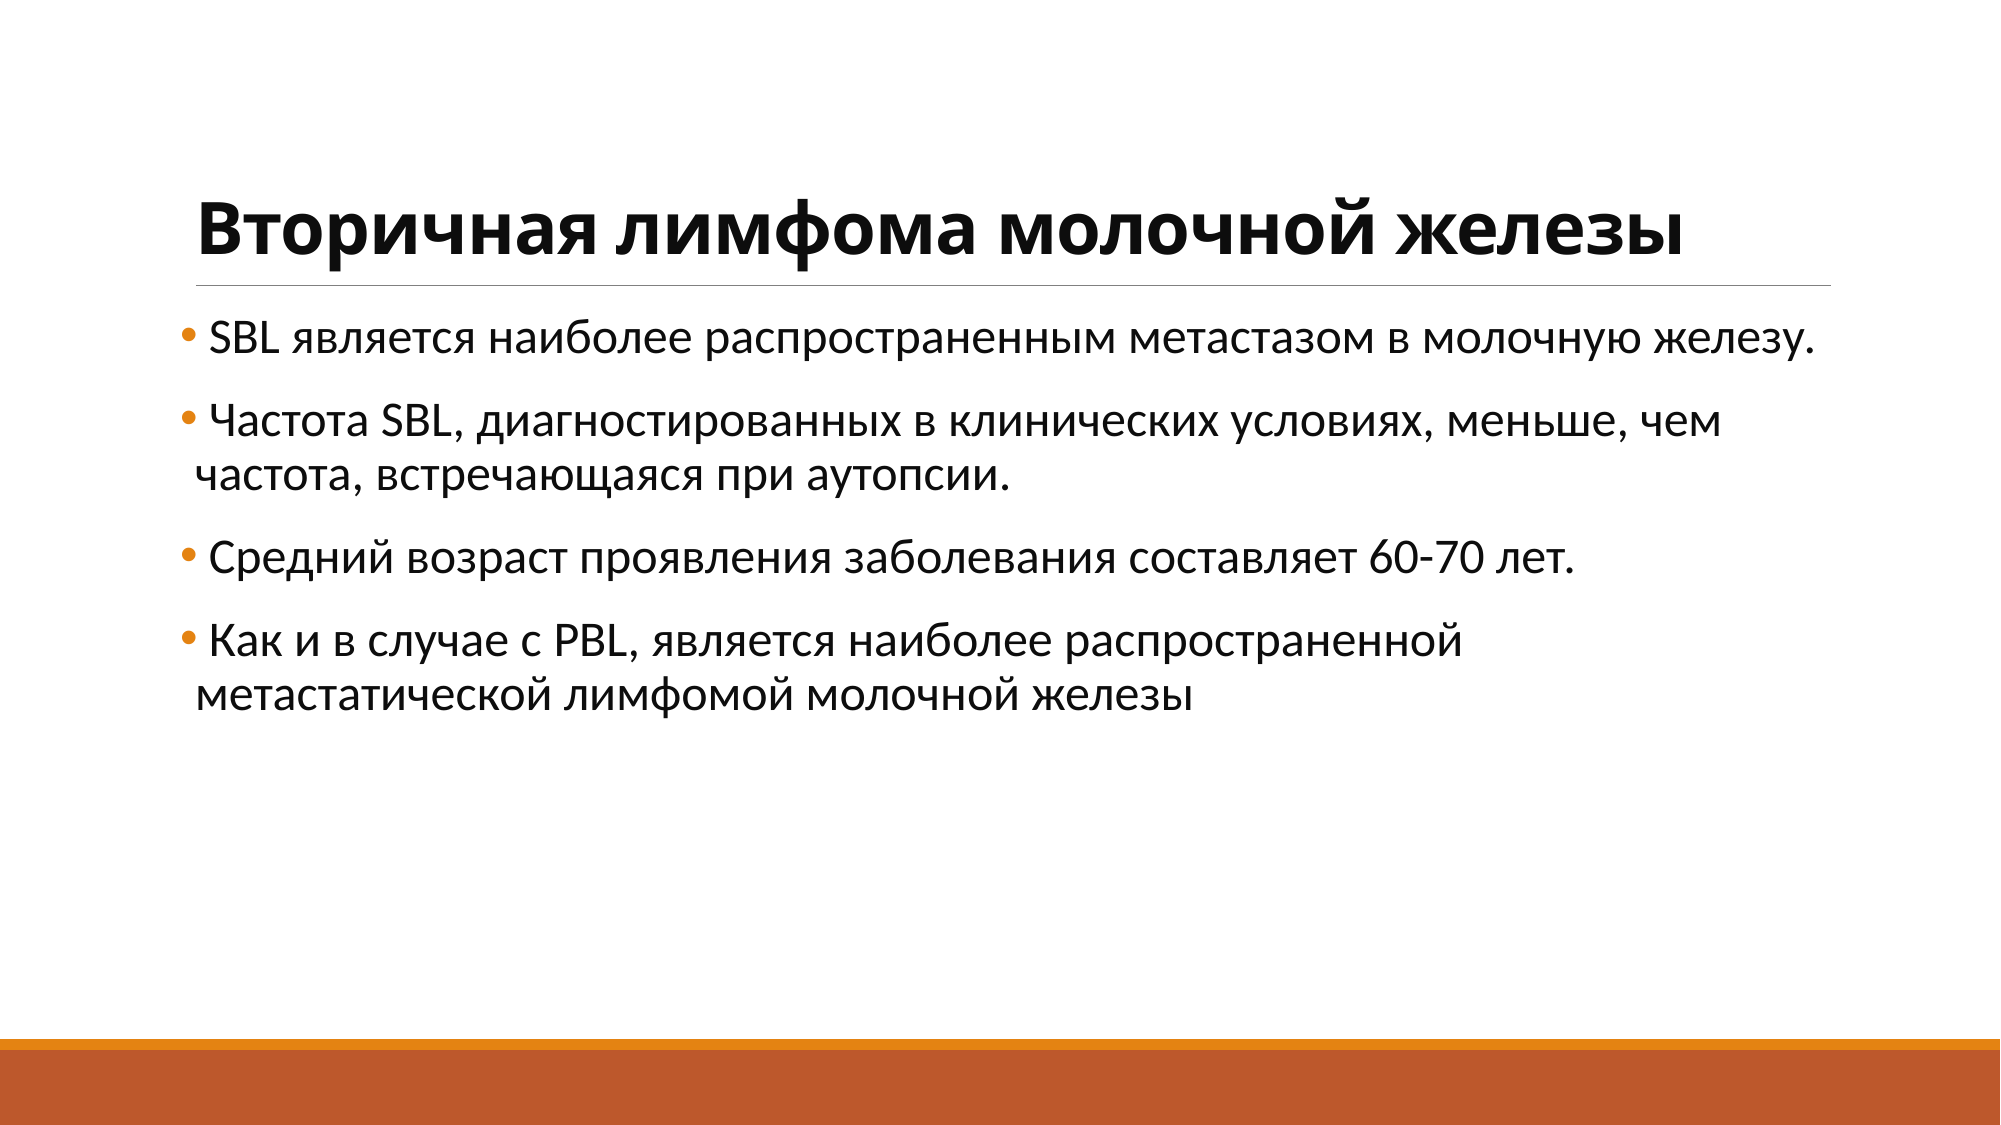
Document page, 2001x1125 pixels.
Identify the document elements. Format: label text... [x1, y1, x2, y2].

title Вторичная лимфома молочной железы [180, 143, 1830, 302]
list SBL является наиболее распространенным метастазом в молочную железу. Частота SBL, диагностированных в клинических условиях, меньше, чем частота, встречающаяся при аутопсии. Средний возраст проявления заболевания составляет 60-70 лет. Как и в случае с PBL, является наиболее распространенной метастатической лимфомой молочной железы [180, 302, 1830, 963]
